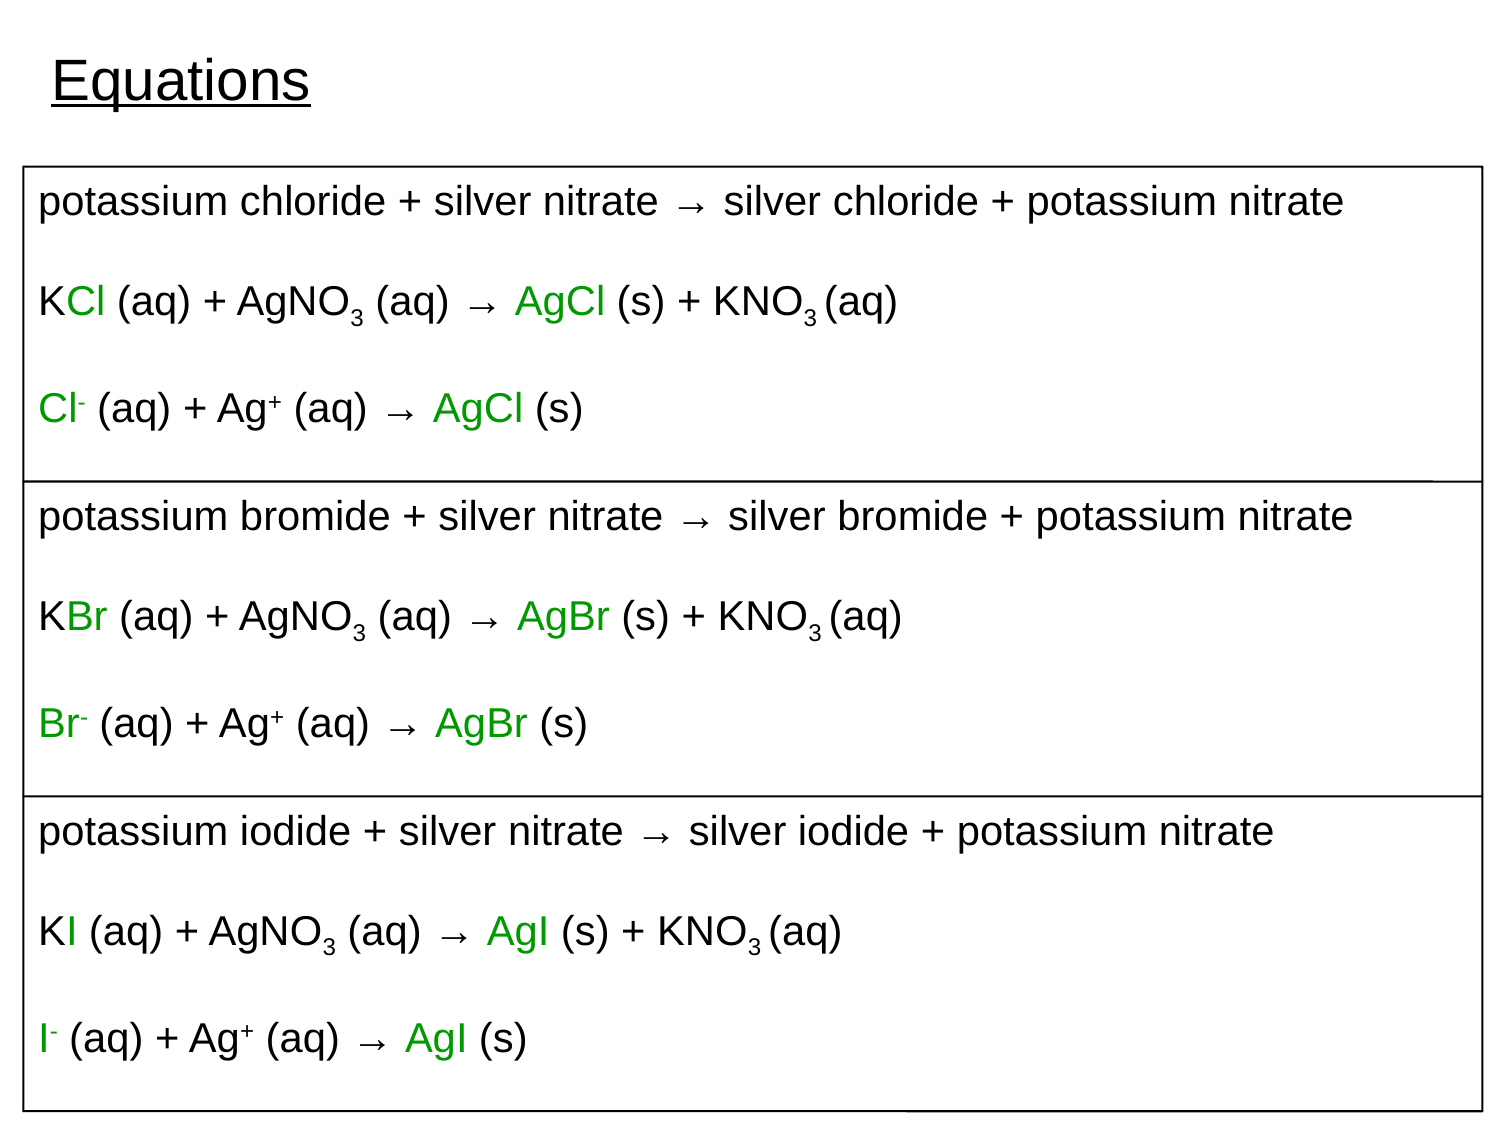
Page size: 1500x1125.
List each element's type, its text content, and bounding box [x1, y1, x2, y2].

text_box potassium bromide + silver nitrate → silver bromide + potassium nitrate KBr (aq) + AgNO3 (aq) → AgBr (s) + KNO3 (aq) Br- (aq) + Ag+ (aq) → AgBr (s) [24, 482, 1482, 796]
text_box potassium iodide + silver nitrate → silver iodide + potassium nitrate KI (aq) + AgNO3 (aq) → AgI (s) + KNO3 (aq) I- (aq) + Ag+ (aq) → AgI (s) [24, 797, 1482, 1111]
text_box potassium chloride + silver nitrate → silver chloride + potassium nitrate KCl (aq) + AgNO3 (aq) → AgCl (s) + KNO3 (aq) Cl- (aq) + Ag+ (aq) → AgCl (s) [24, 167, 1482, 481]
text_box Equations [36, 35, 327, 120]
